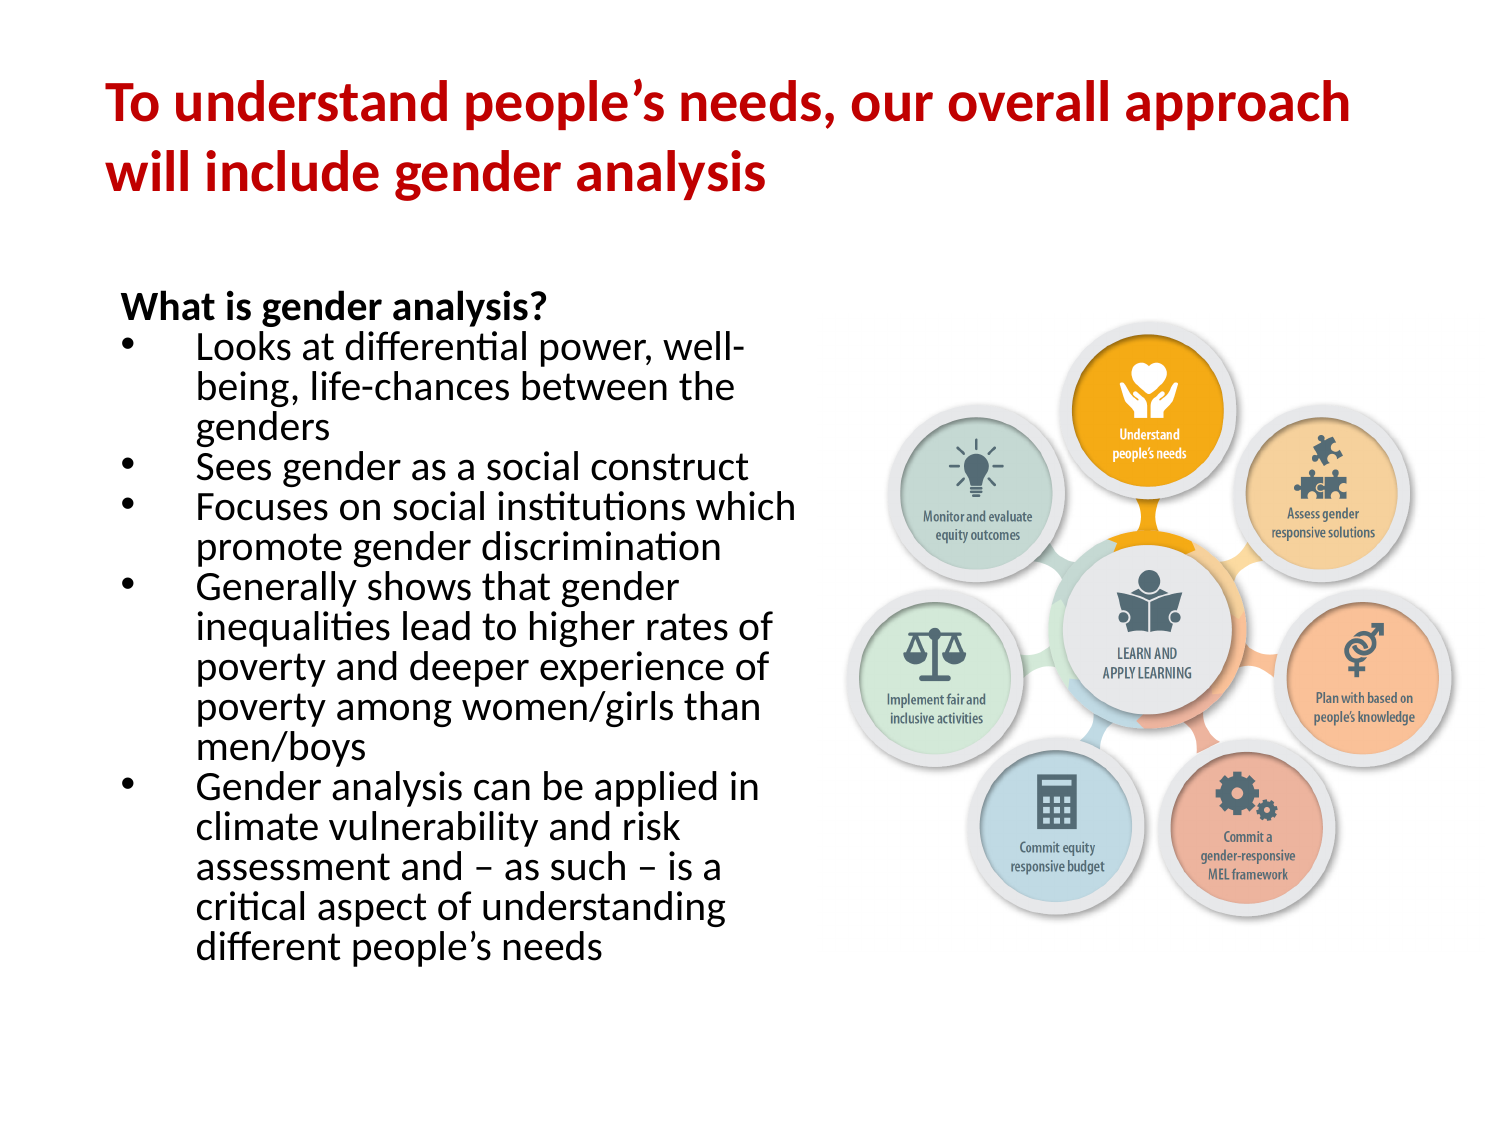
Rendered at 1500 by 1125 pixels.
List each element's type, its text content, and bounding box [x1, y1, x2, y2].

picture [817, 313, 1486, 952]
text_box What is gender analysis? Looks at differential power, well-being, life-chances between the genders Sees gender as a social construct Focuses on social institutions which promote gender discrimination Generally shows that gender inequalities lead to higher rates of poverty and deeper experience of poverty among women/girls than men/boys Gender analysis can be applied in climate vulnerability and risk assessment and – as such – is a critical aspect of understanding different people’s needs [105, 281, 856, 984]
title To understand people’s needs, our overall approach will include gender analysis [105, 63, 1395, 268]
